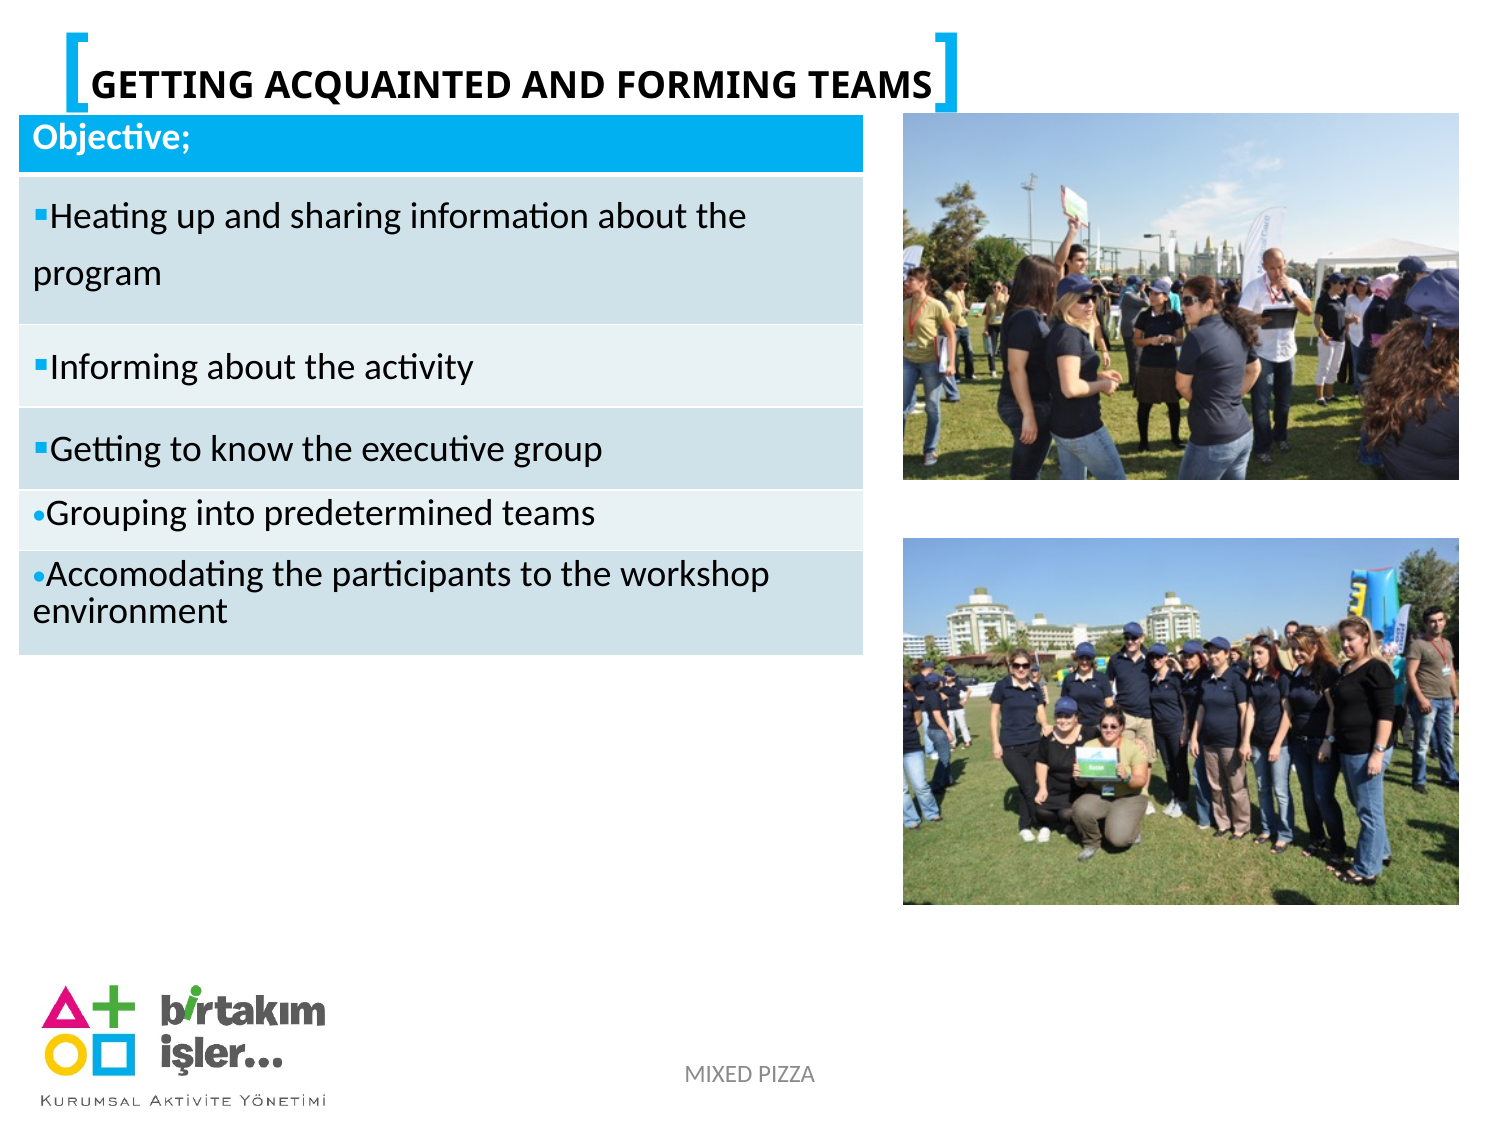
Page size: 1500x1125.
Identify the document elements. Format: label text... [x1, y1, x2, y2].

text_box [GETTING ACQUAINTED AND FORMING TEAMS] [45, 0, 979, 125]
table_cell Heating up and sharing information about the program [19, 177, 863, 324]
table_cell Grouping into predetermined teams [19, 491, 863, 550]
picture [41, 985, 326, 1107]
table_header Objective; [19, 115, 863, 172]
picture [903, 538, 1459, 906]
picture [903, 113, 1459, 481]
table_cell Informing about the activity [19, 325, 863, 406]
footer MIXED PIZZA [512, 1042, 988, 1103]
table_cell Getting to know the executive group [19, 408, 863, 489]
table_cell Accomodating the participants to the workshop environment [19, 551, 863, 655]
